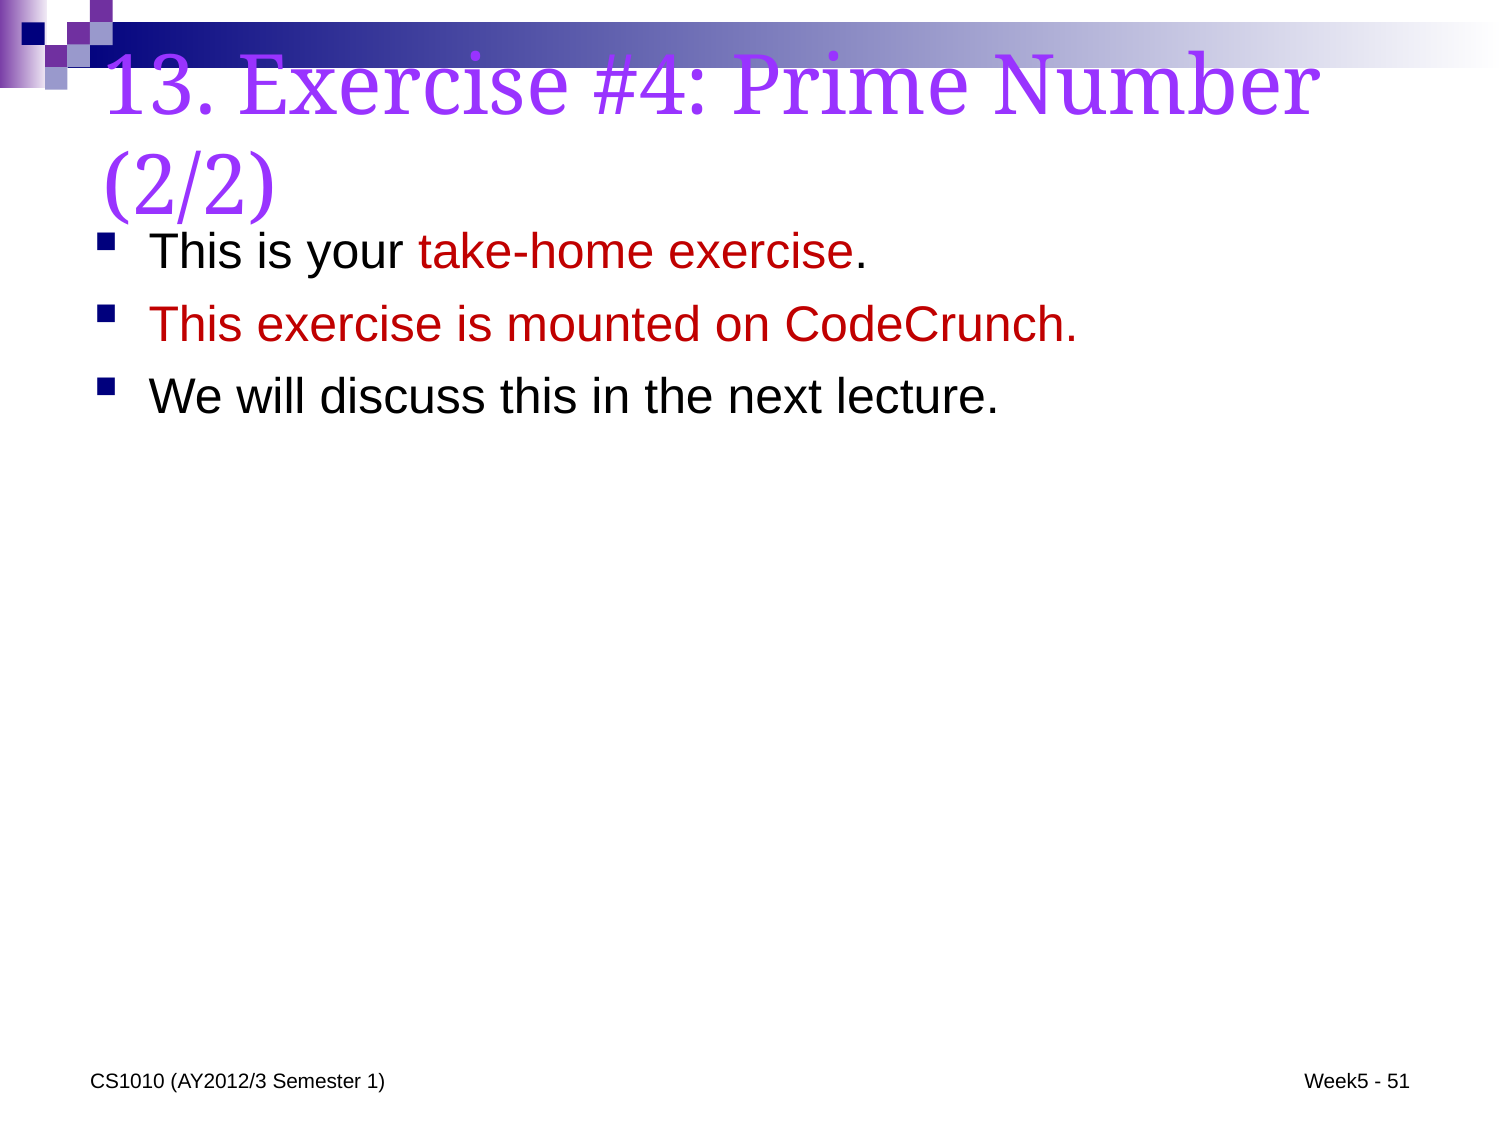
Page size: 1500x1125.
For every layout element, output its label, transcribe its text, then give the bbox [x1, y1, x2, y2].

title 13. Exercise #4: Prime Number (2/2) [87, 62, 1463, 201]
slide_number Week5 - 51 [1074, 1024, 1426, 1101]
list This is your take-home exercise. This exercise is mounted on CodeCrunch. We will discuss this in the next lecture. [77, 211, 1382, 813]
footer CS1010 (AY2012/3 Semester 1) [74, 1024, 551, 1101]
